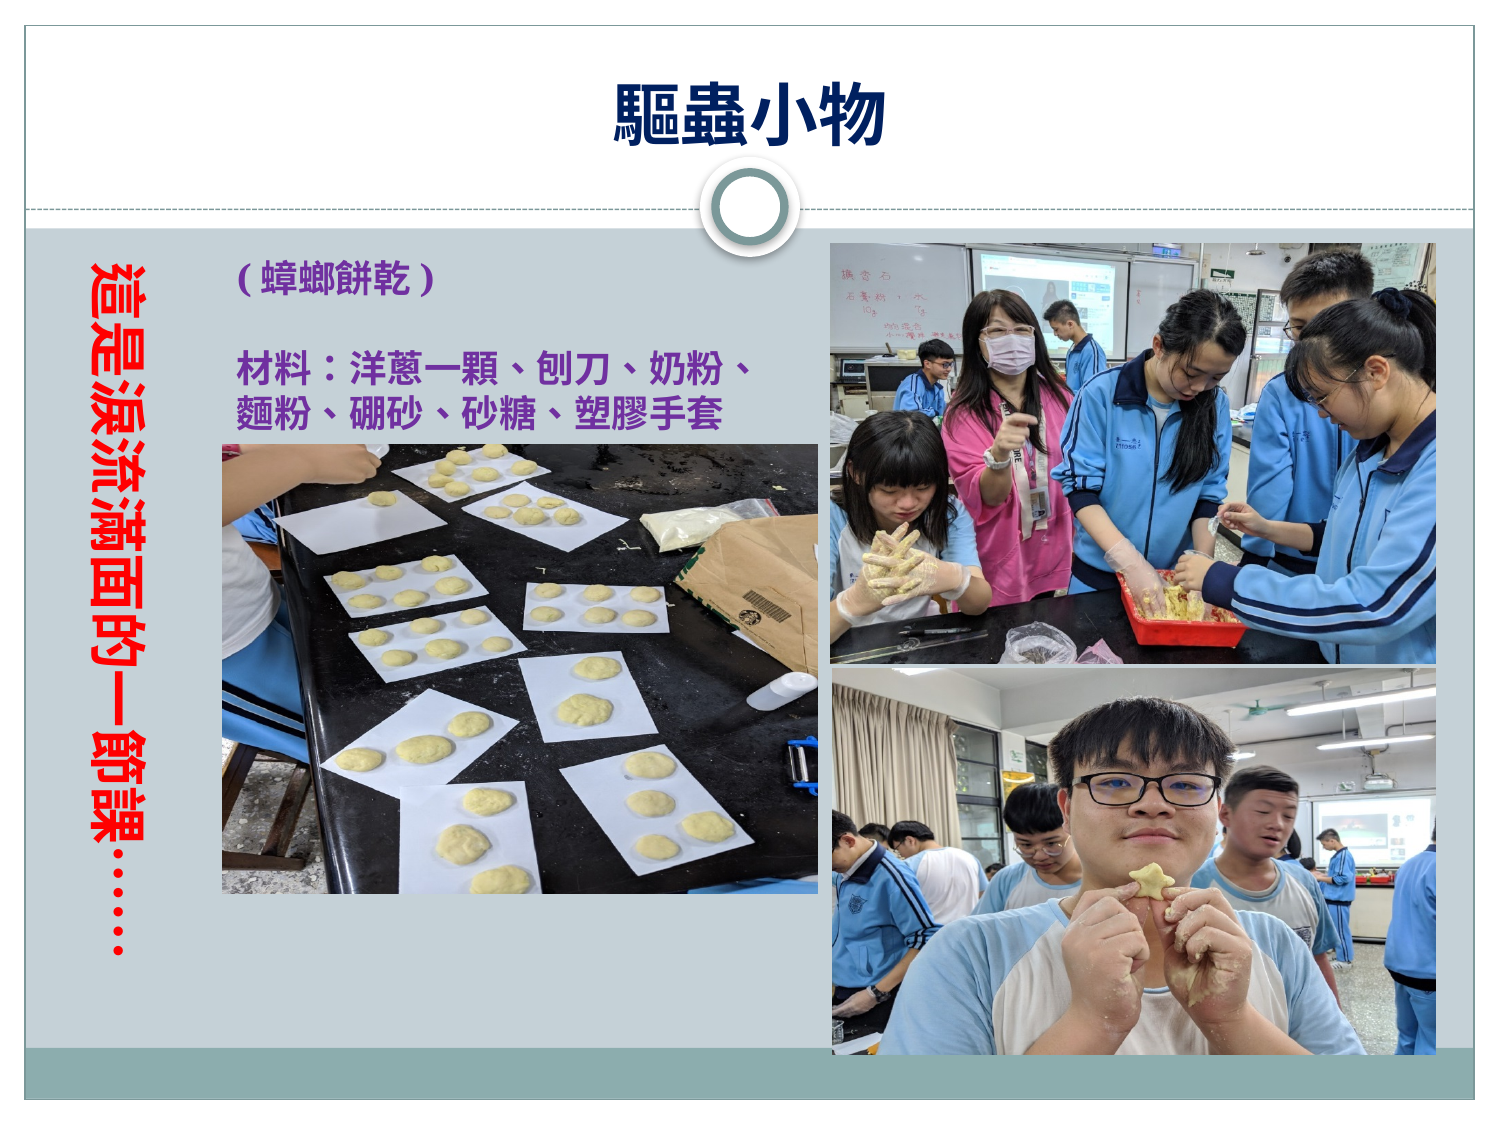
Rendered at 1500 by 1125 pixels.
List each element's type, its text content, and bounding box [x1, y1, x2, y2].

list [829, 243, 1436, 665]
text_box 這是淚流滿面的一節課…… [61, 247, 163, 1039]
title 驅蟲小物 [49, 37, 1450, 162]
text_box (蟑螂餅乾) 材料：洋蔥一顆、刨刀、奶粉、麵粉、硼砂、砂糖、塑膠手套 [221, 247, 798, 442]
picture [832, 668, 1436, 1055]
picture [221, 444, 818, 894]
